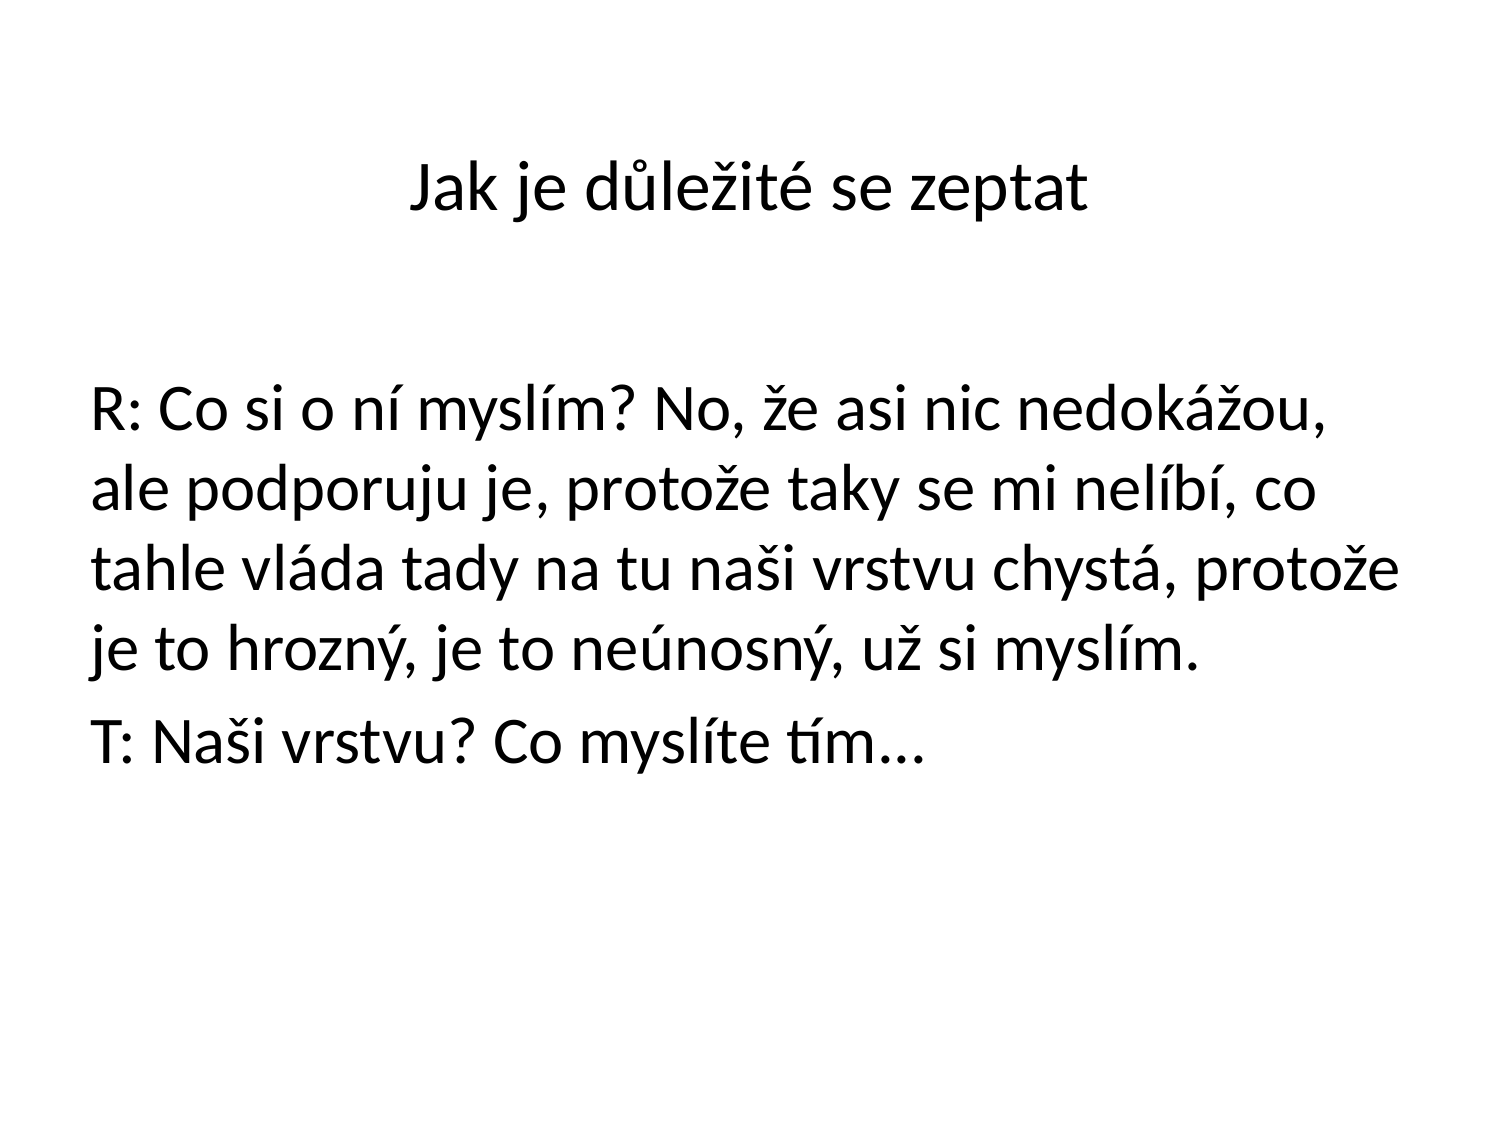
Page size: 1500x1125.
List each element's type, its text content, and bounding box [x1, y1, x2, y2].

list R: Co si o ní myslím? No, že asi nic nedokážou, ale podporuju je, protože taky se mi nelíbí, co tahle vláda tady na tu naši vrstvu chystá, protože je to hrozný, je to neúnosný, už si myslím. T: Naši vrstvu? Co myslíte tím... [75, 262, 1425, 1005]
title Jak je důležité se zeptat [75, 45, 1425, 233]
